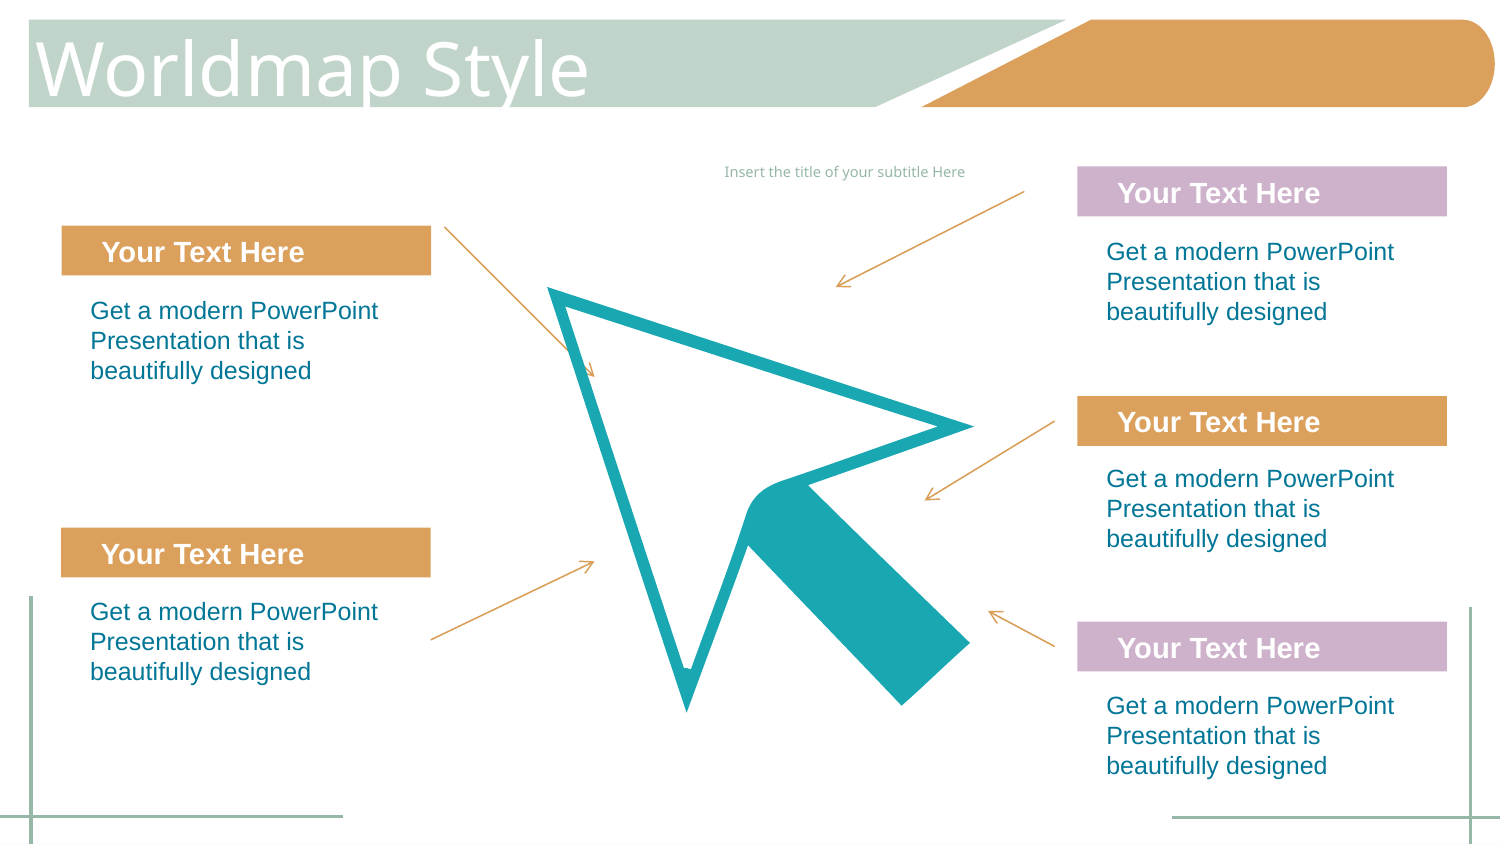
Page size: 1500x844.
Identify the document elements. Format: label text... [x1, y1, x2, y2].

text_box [444, 226, 595, 377]
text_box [61, 516, 431, 694]
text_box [835, 191, 1025, 288]
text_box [61, 214, 432, 394]
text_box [1077, 610, 1447, 789]
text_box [924, 420, 1055, 501]
list Worldmap Style [0, 12, 1064, 108]
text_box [1077, 385, 1447, 562]
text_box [1077, 155, 1447, 334]
text_box [595, 302, 955, 423]
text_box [988, 611, 1055, 647]
text_box [576, 377, 970, 713]
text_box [430, 561, 595, 641]
list Insert the title of your subtitle Here [85, 148, 1500, 196]
